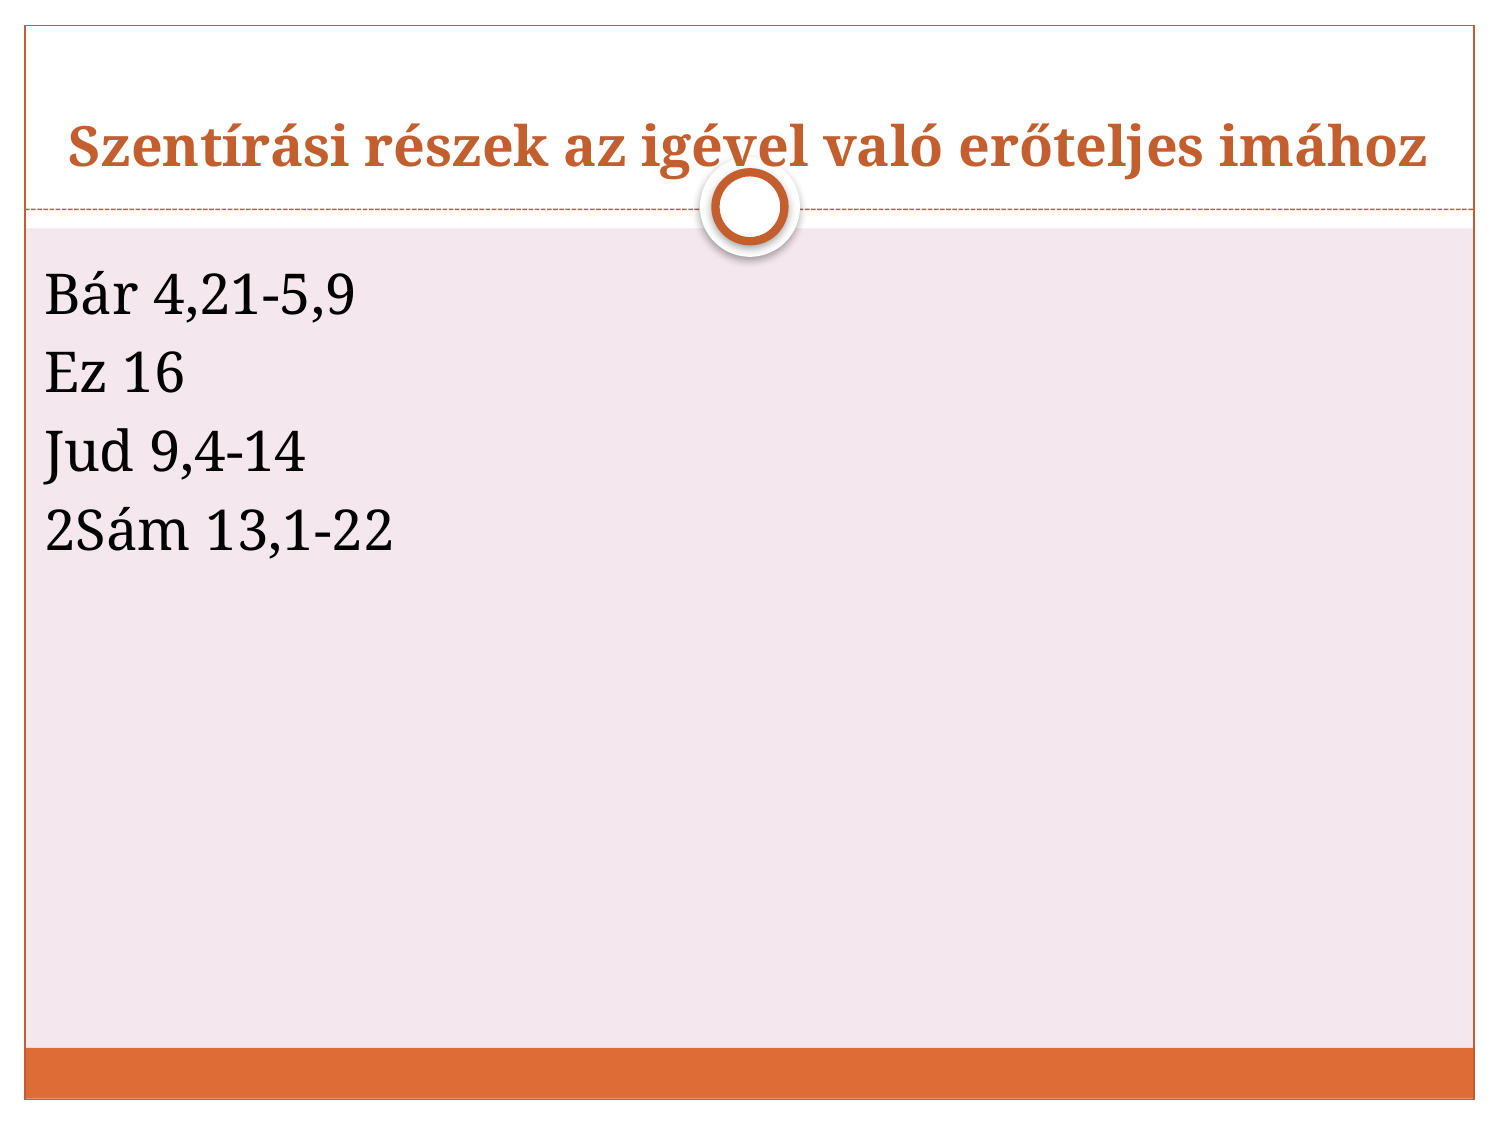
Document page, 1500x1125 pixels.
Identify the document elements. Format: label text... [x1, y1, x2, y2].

list Bár 4,21-5,9 Ez 16 Jud 9,4-14 2Sám 13,1-22 [29, 250, 1471, 1047]
title Szentírási részek az igével való erőteljes imához [49, 37, 1450, 185]
